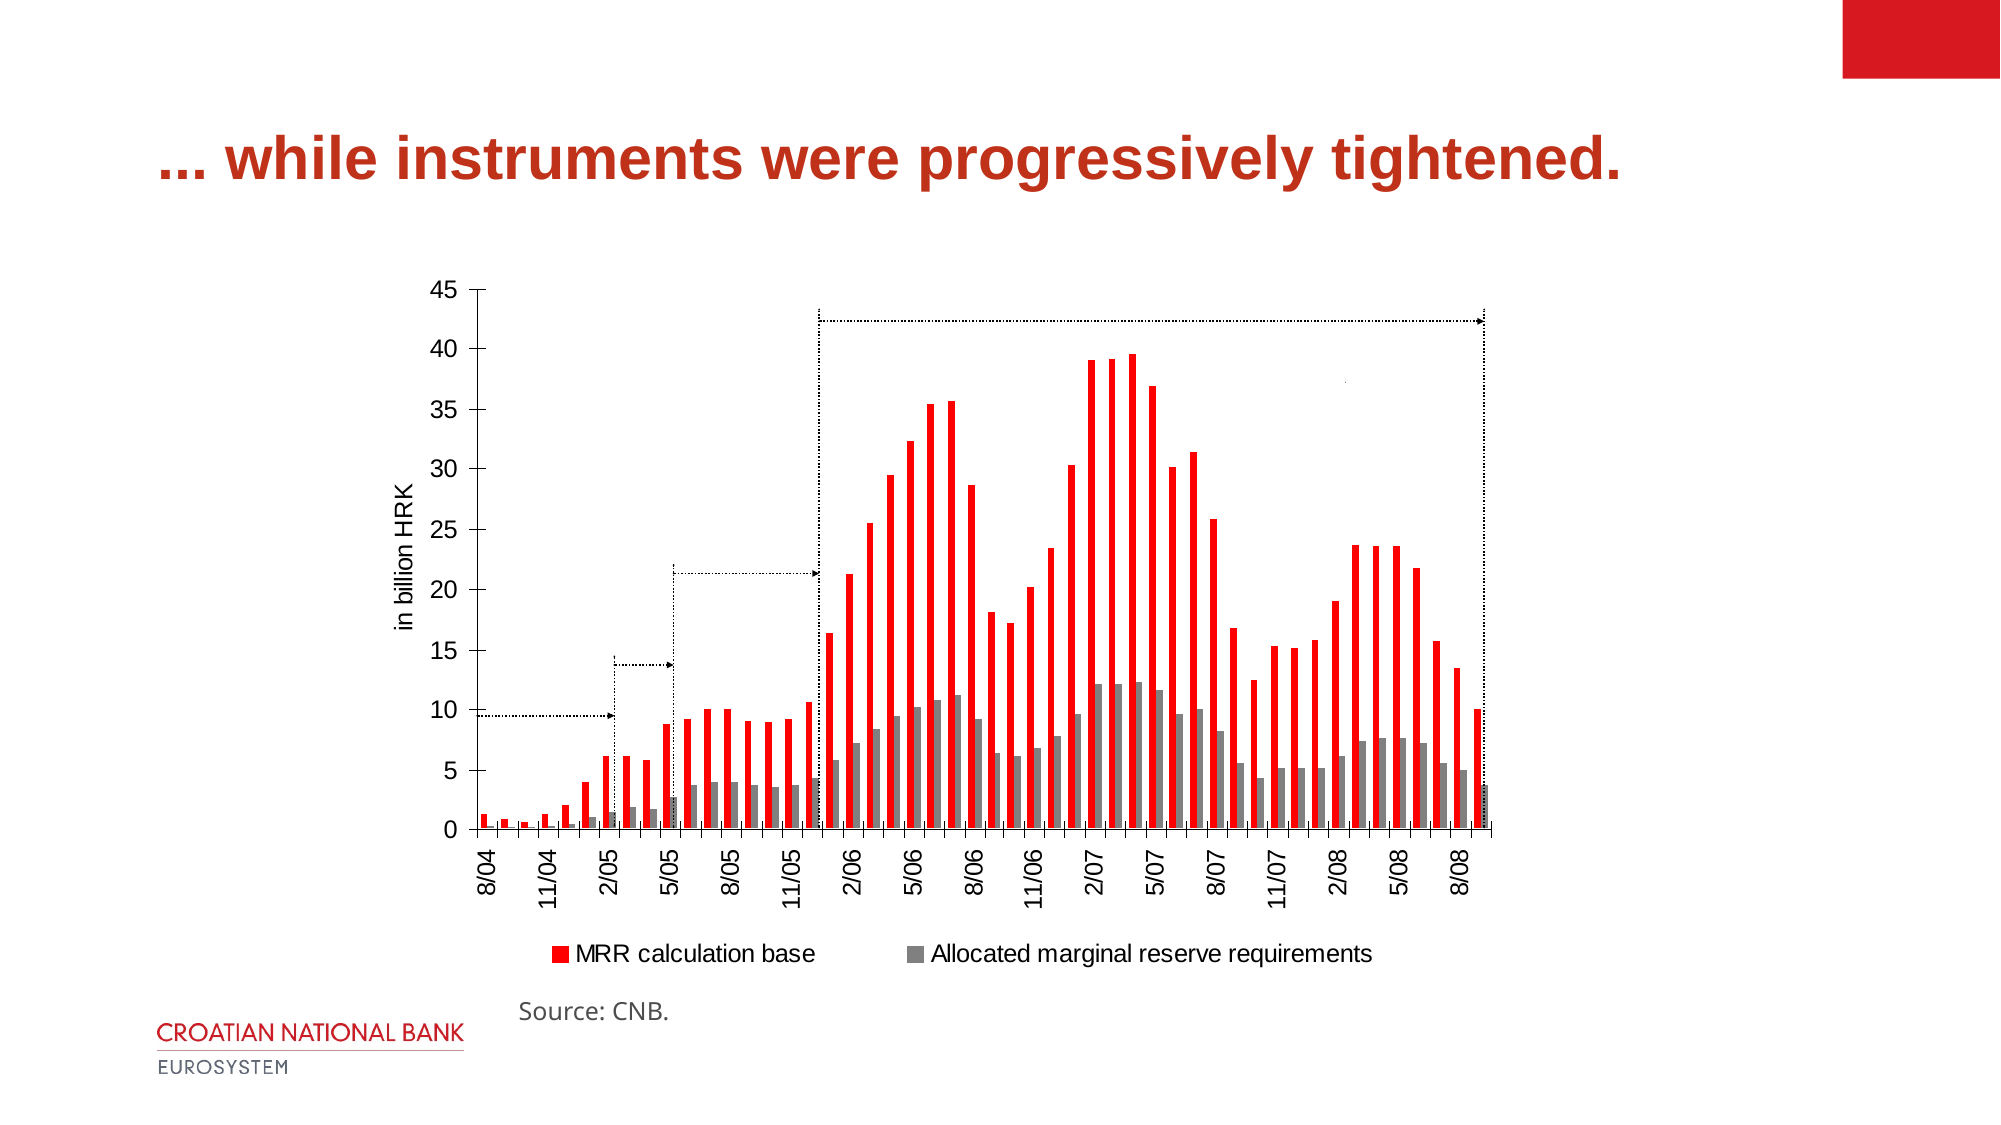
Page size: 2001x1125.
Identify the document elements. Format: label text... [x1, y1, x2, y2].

text_box Source: CNB. [503, 1011, 1012, 1033]
picture [157, 1023, 464, 1074]
title ... while instruments were progressively tightened. [157, 5, 1843, 194]
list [361, 243, 1520, 1003]
